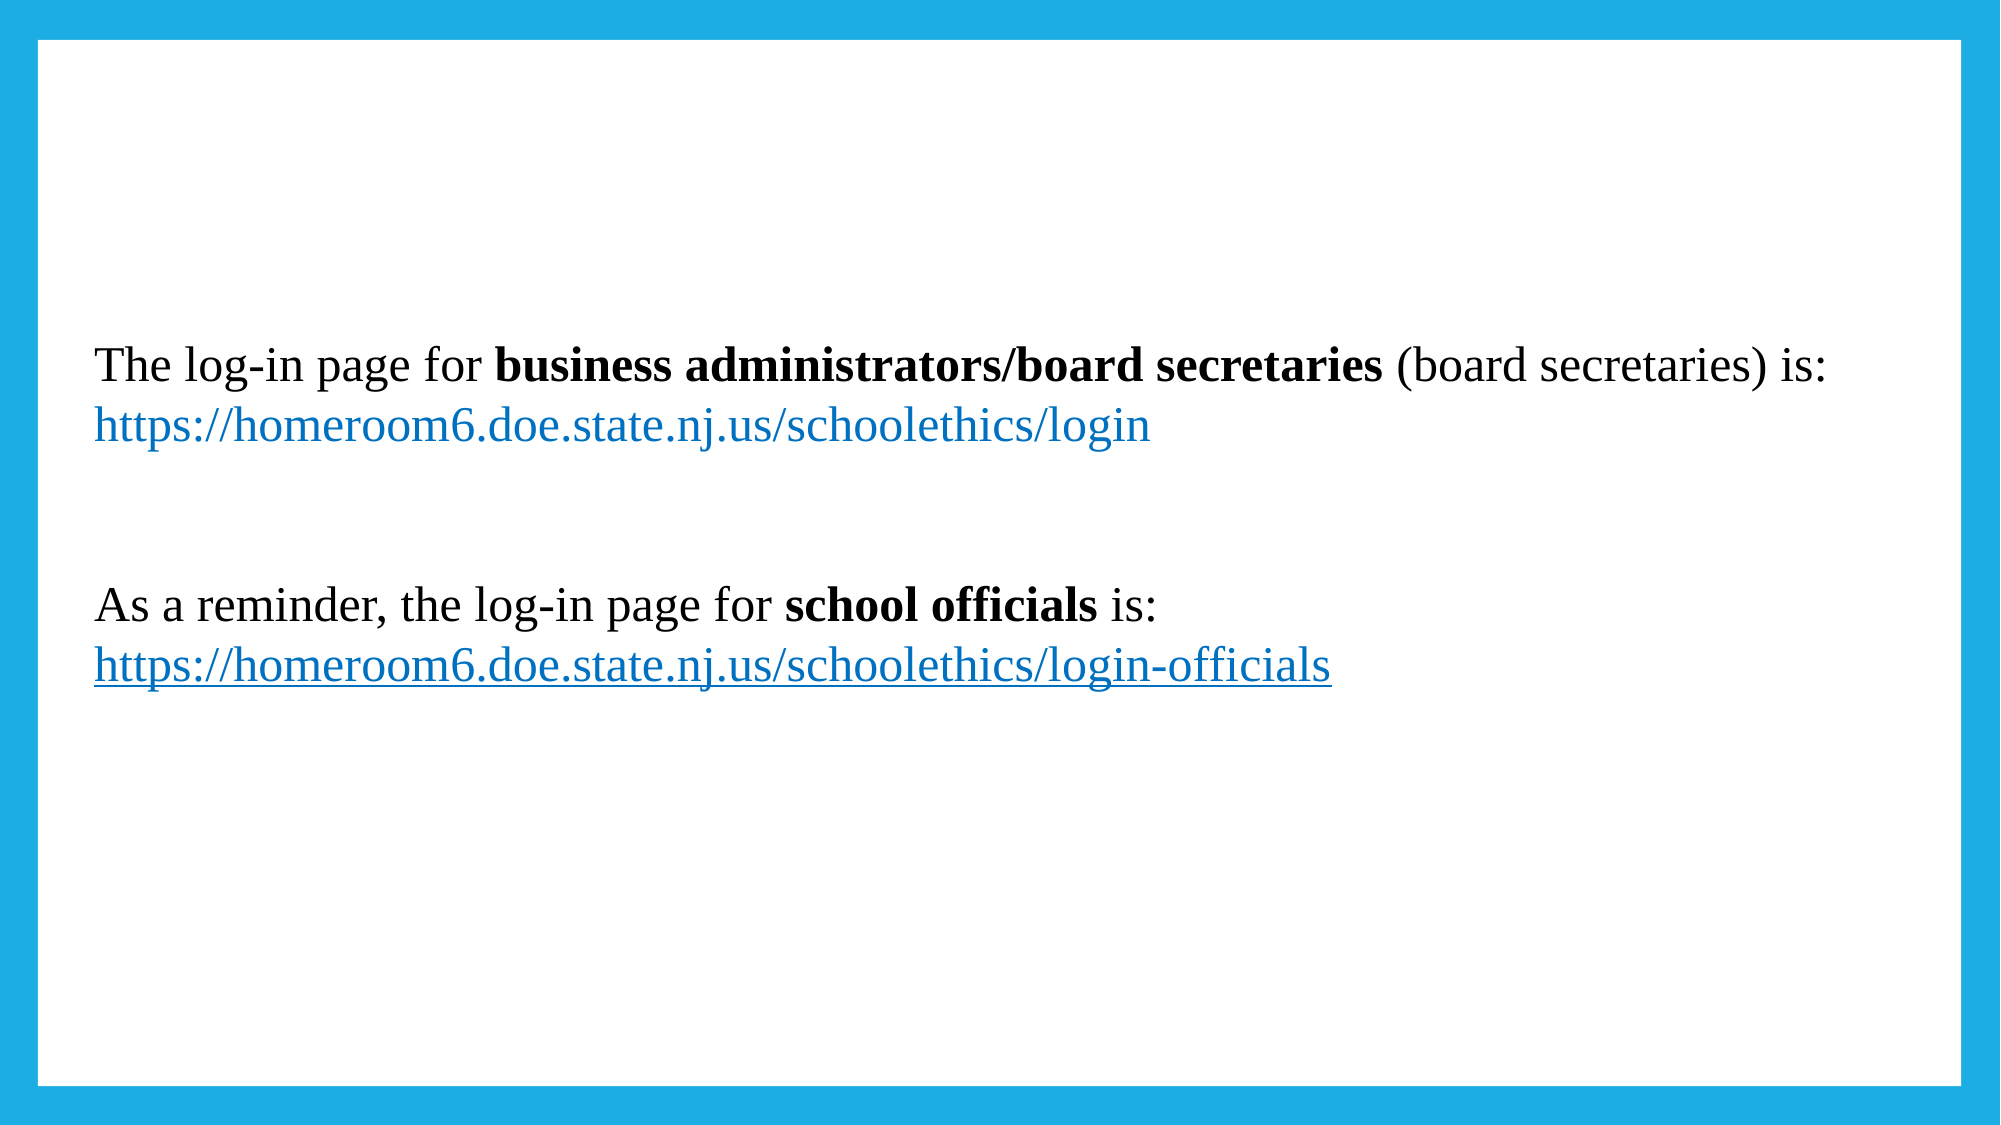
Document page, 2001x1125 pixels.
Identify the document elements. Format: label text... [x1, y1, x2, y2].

text_box The log-in page for business administrators/board secretaries (board secretaries) is: https://homeroom6.doe.state.nj.us/schoolethics/login As a reminder, the log-in page for school officials is: https://homeroom6.doe.state.nj.us/schoolethics/login-officials [79, 224, 1921, 745]
